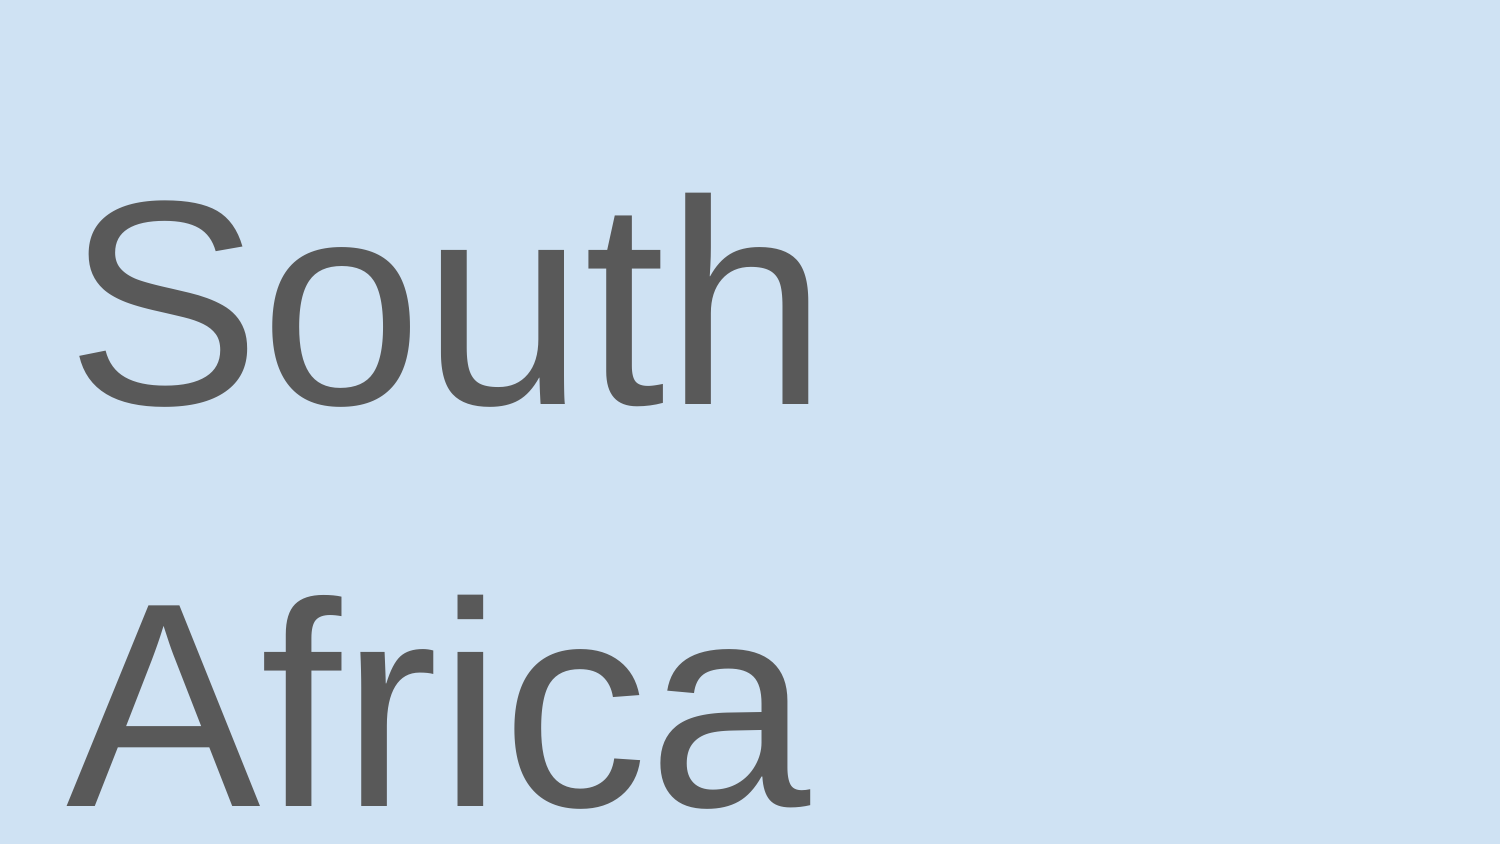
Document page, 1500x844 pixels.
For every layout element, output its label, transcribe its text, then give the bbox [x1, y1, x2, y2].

list South Africa [51, 45, 1483, 606]
